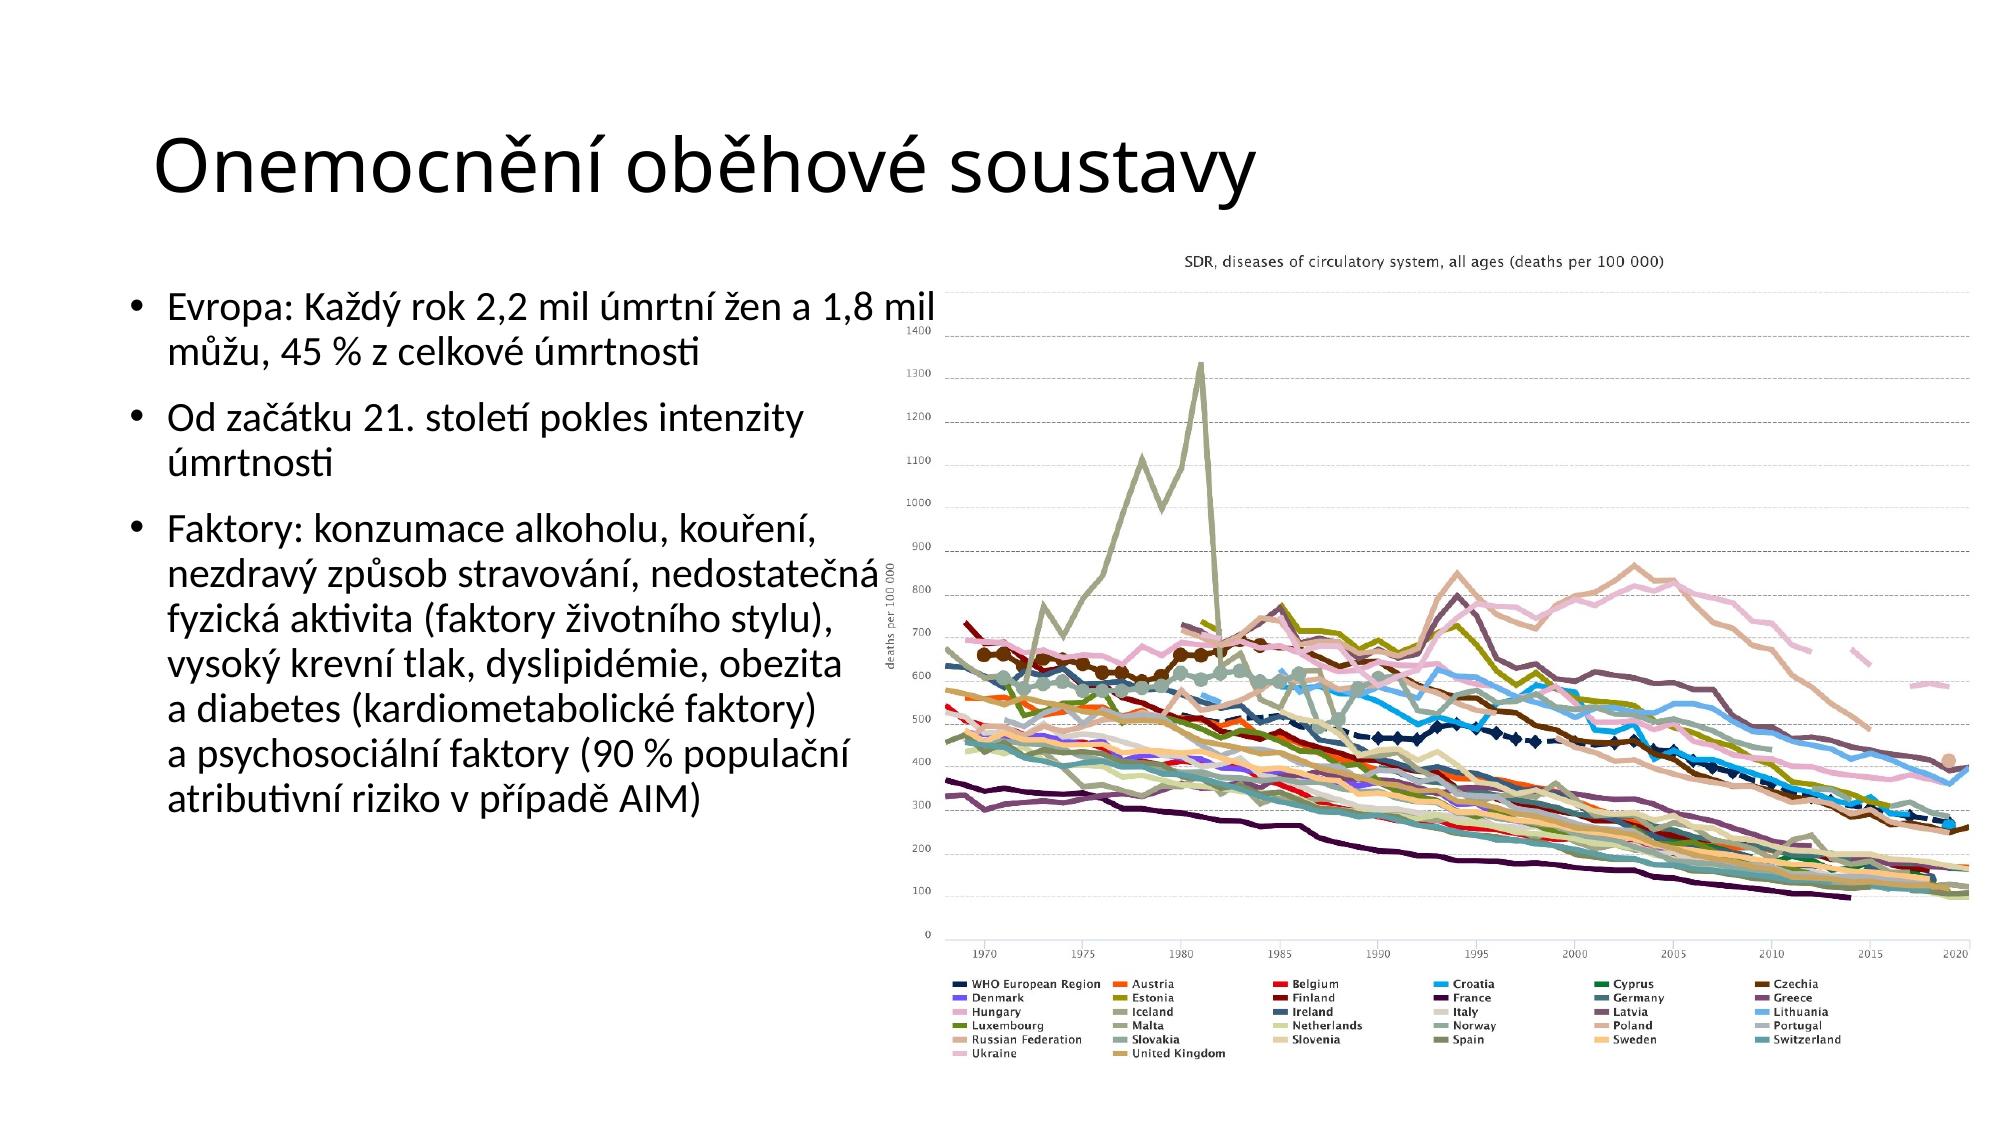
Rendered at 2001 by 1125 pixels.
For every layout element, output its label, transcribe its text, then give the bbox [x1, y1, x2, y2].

title Onemocnění oběhové soustavy [137, 59, 1863, 277]
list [870, 246, 1978, 1078]
list Evropa: Každý rok 2,2 mil úmrtní žen a 1,8 mil můžu, 45 % z celkové úmrtnosti Od začátku 21. století pokles intenzity úmrtnosti Faktory: konzumace alkoholu, kouření, nezdravý způsob stravování, nedostatečná fyzická aktivita (faktory životního stylu), vysoký krevní tlak, dyslipidémie, obezita a diabetes (kardiometabolické faktory) a psychosociální faktory (90 % populační atributivní riziko v případě AIM) [114, 277, 870, 992]
